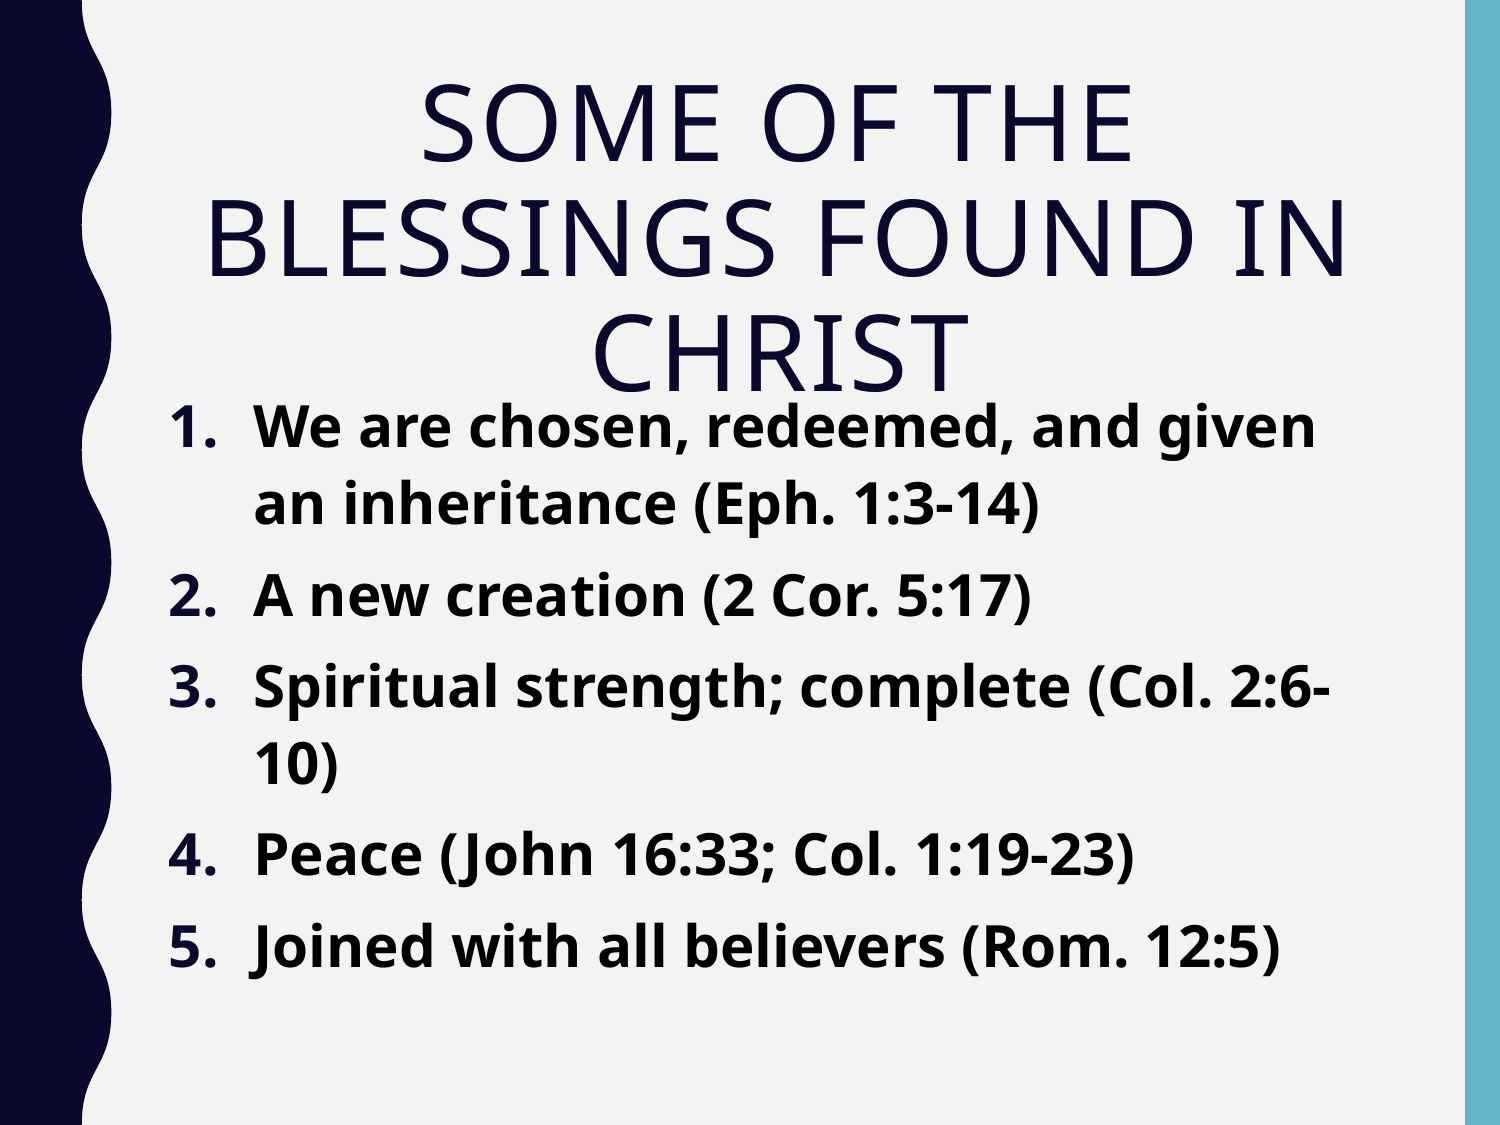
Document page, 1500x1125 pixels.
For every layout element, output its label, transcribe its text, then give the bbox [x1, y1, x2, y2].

title Some of the Blessings Found in Christ [154, 62, 1407, 308]
list We are chosen, redeemed, and given an inheritance (Eph. 1:3-14) A new creation (2 Cor. 5:17) Spiritual strength; complete (Col. 2:6-10) Peace (John 16:33; Col. 1:19-23) Joined with all believers (Rom. 12:5) [154, 375, 1407, 1083]
